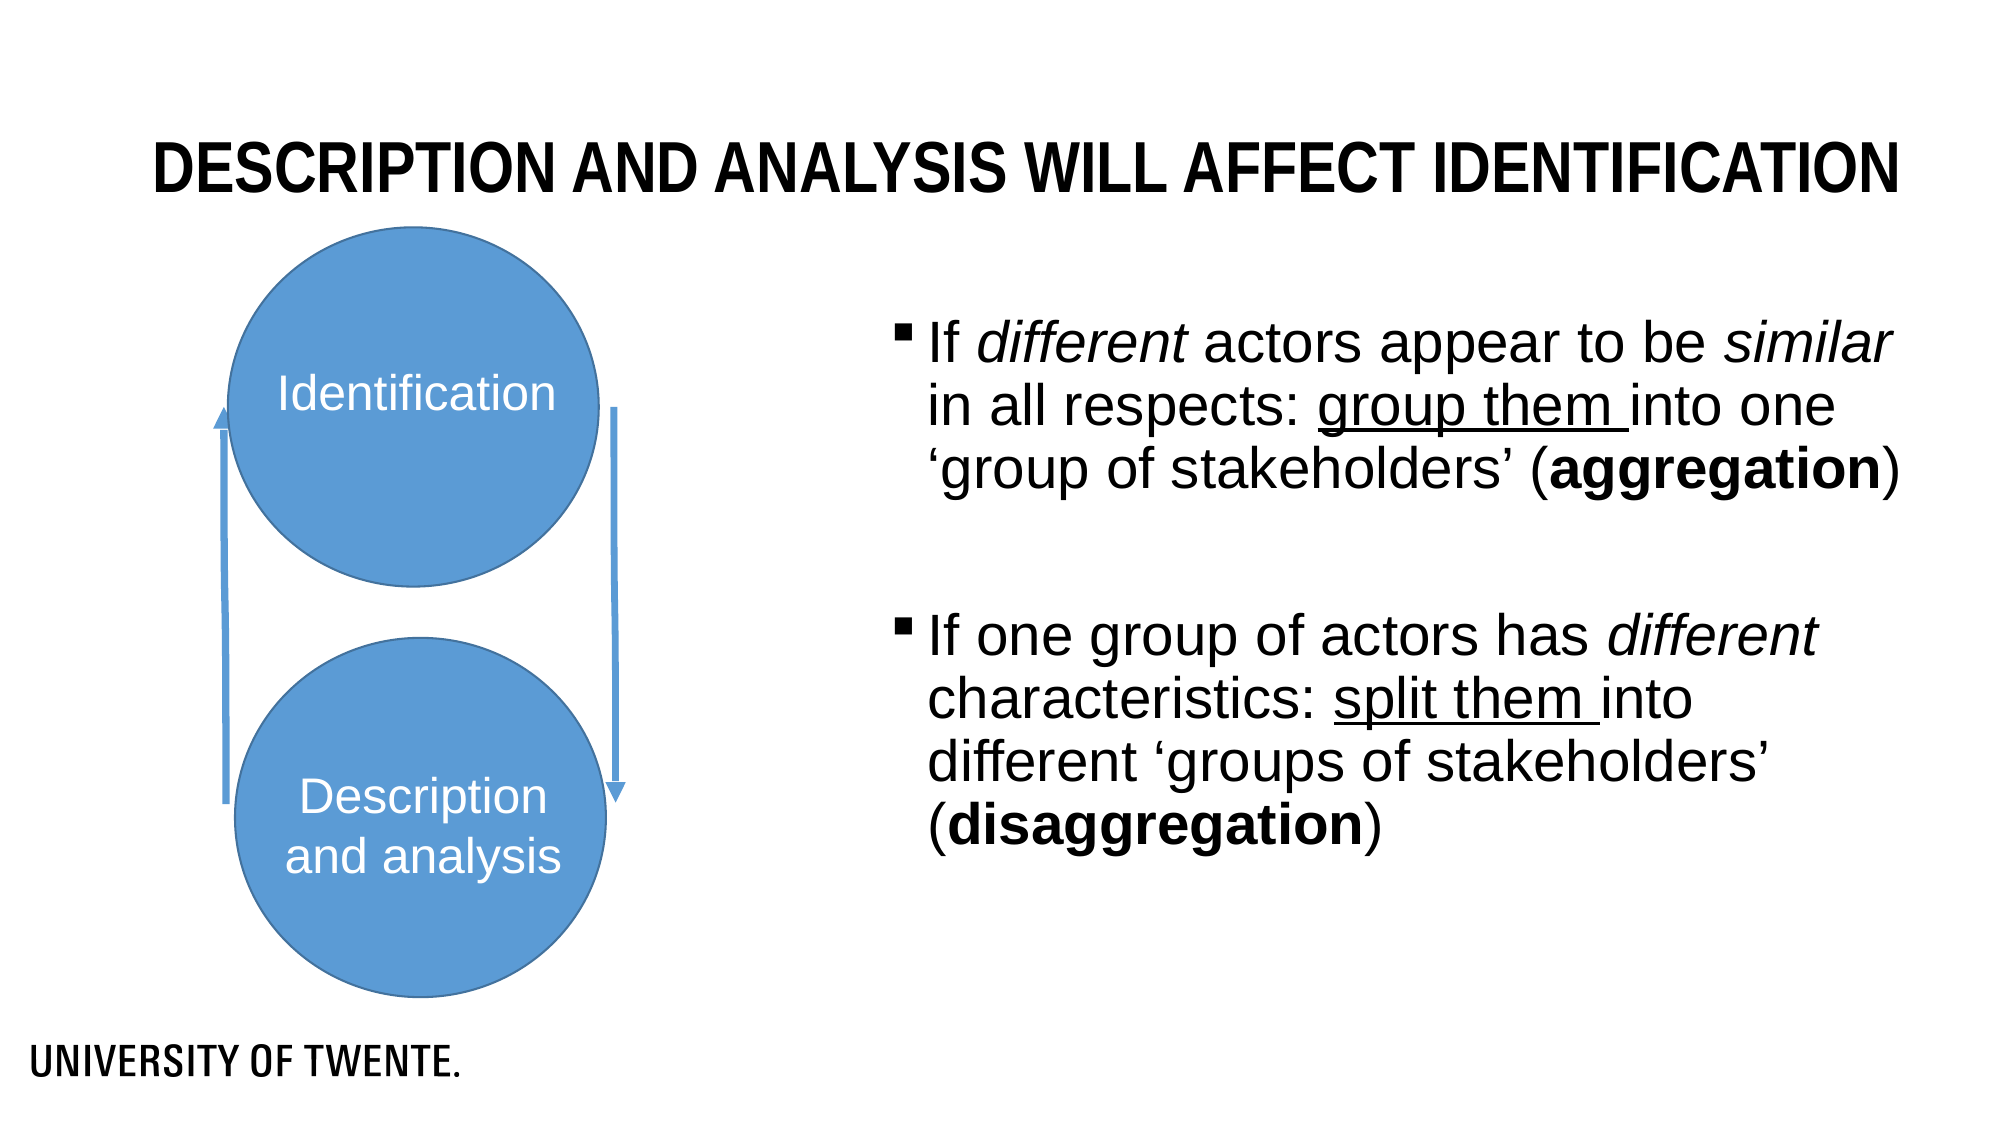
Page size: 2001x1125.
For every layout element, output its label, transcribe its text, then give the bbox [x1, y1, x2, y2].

list If different actors appear to be similar in all respects: group them into one ‘group of stakeholders’ (aggregation) If one group of actors has different characteristics: split them into different ‘groups of stakeholders’ (disaggregation) [875, 304, 1929, 1019]
text_box [235, 226, 591, 352]
text_box [228, 428, 599, 588]
title DESCRIPTION AND ANALYSIS WILL AFFECT IDENTIFICATION [137, 59, 1929, 278]
picture [0, 1013, 488, 1108]
text_box [245, 636, 596, 755]
text_box [250, 891, 591, 999]
text_box Identification [223, 352, 610, 428]
text_box Description and analysis [238, 755, 608, 891]
text_box [233, 780, 238, 855]
